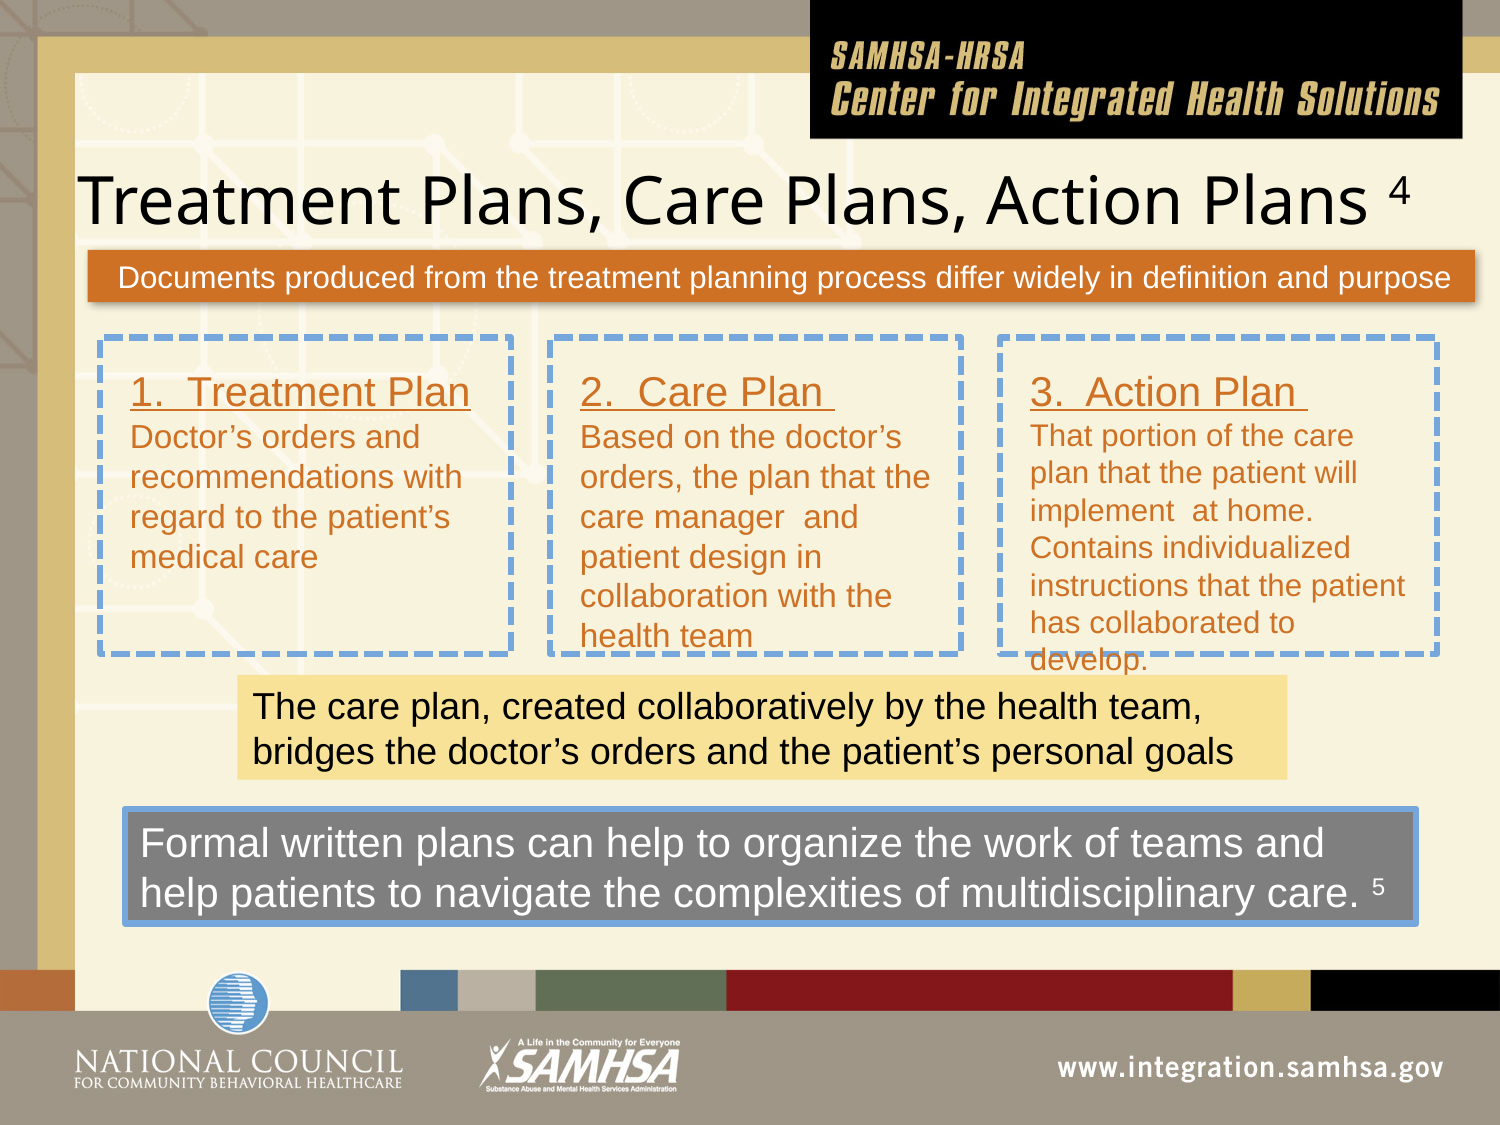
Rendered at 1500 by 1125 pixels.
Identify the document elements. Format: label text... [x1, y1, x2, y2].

text_box 1. Treatment Plan Doctor’s orders and recommendations with regard to the patient’s medical care [99, 337, 511, 654]
text_box Documents produced from the treatment planning process differ widely in definition and purpose [87, 249, 1475, 303]
picture [0, 0, 1500, 1125]
text_box 3. Action Plan That portion of the care plan that the patient will implement at home. Contains individualized instructions that the patient has collaborated to develop. [999, 337, 1438, 654]
text_box Formal written plans can help to organize the work of teams and help patients to navigate the complexities of multidisciplinary care. 5 [124, 808, 1417, 924]
text_box 2. Care Plan Based on the doctor’s orders, the plan that the care manager and patient design in collaboration with the health team [549, 337, 961, 654]
text_box The care plan, created collaboratively by the health team, bridges the doctor’s orders and the patient’s personal goals [237, 674, 1288, 780]
title Treatment Plans, Care Plans, Action Plans 4 [62, 149, 1500, 288]
